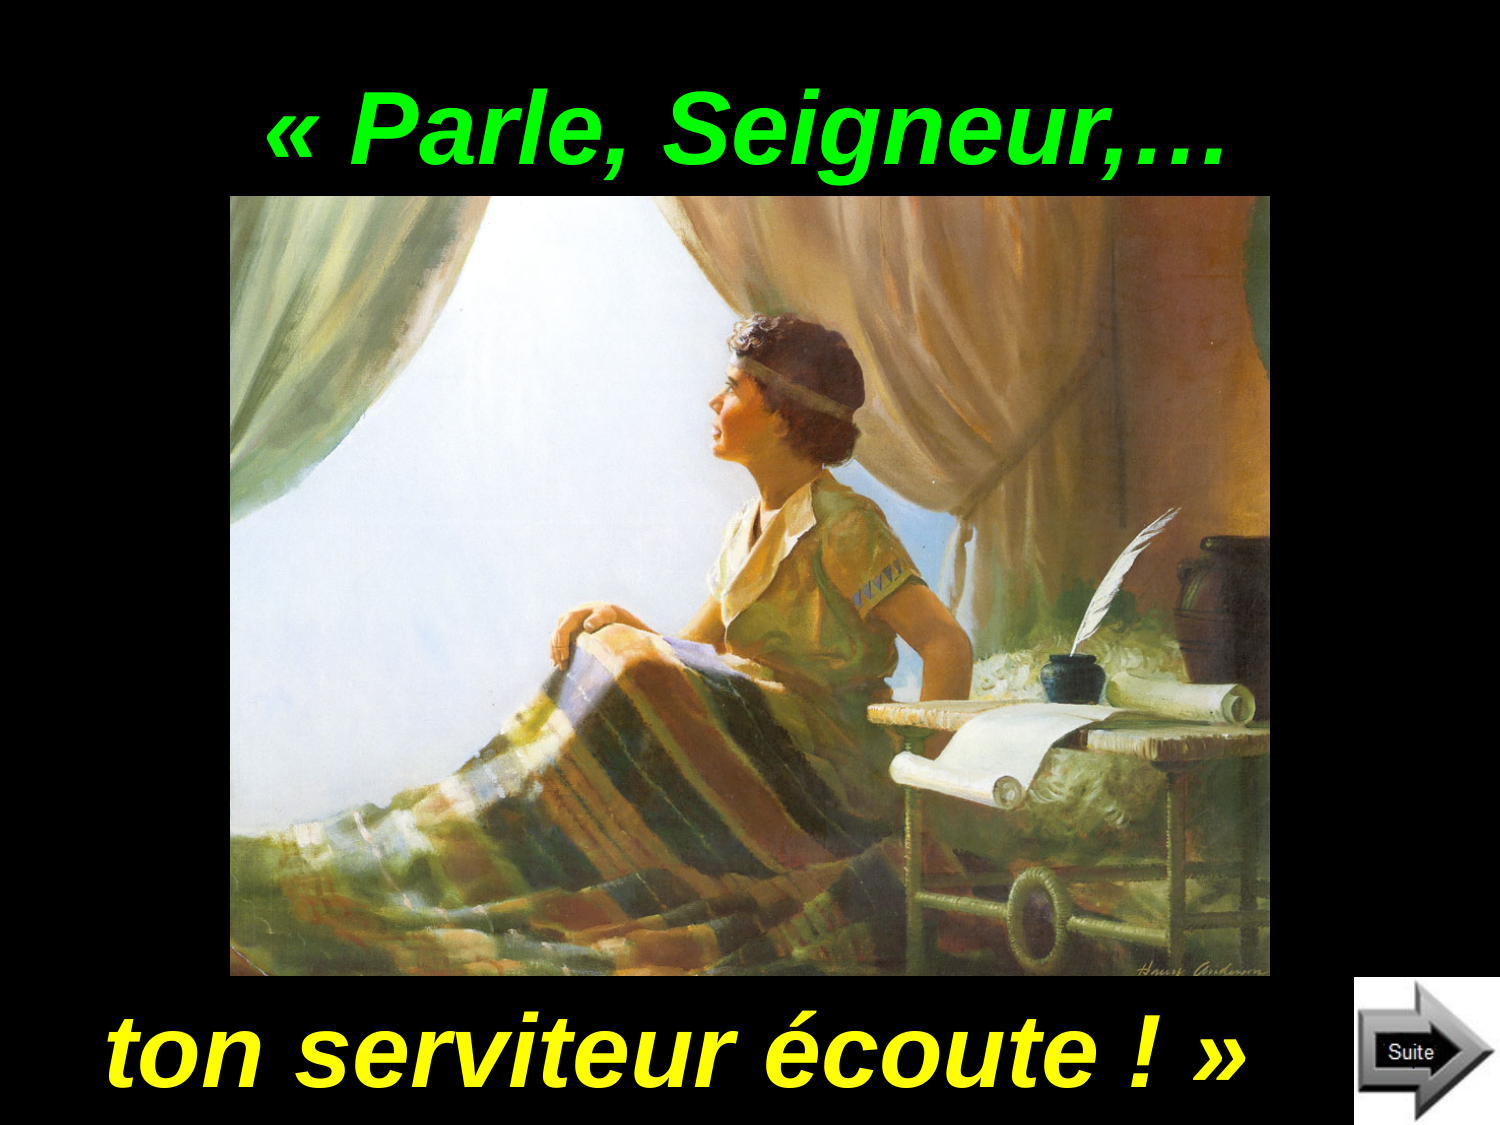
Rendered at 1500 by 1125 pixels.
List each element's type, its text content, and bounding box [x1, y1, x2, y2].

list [229, 196, 1270, 977]
title « Parle, Seigneur,… [0, 52, 1500, 197]
picture [1354, 977, 1500, 1125]
list ton serviteur écoute ! » [1, 975, 1353, 1125]
